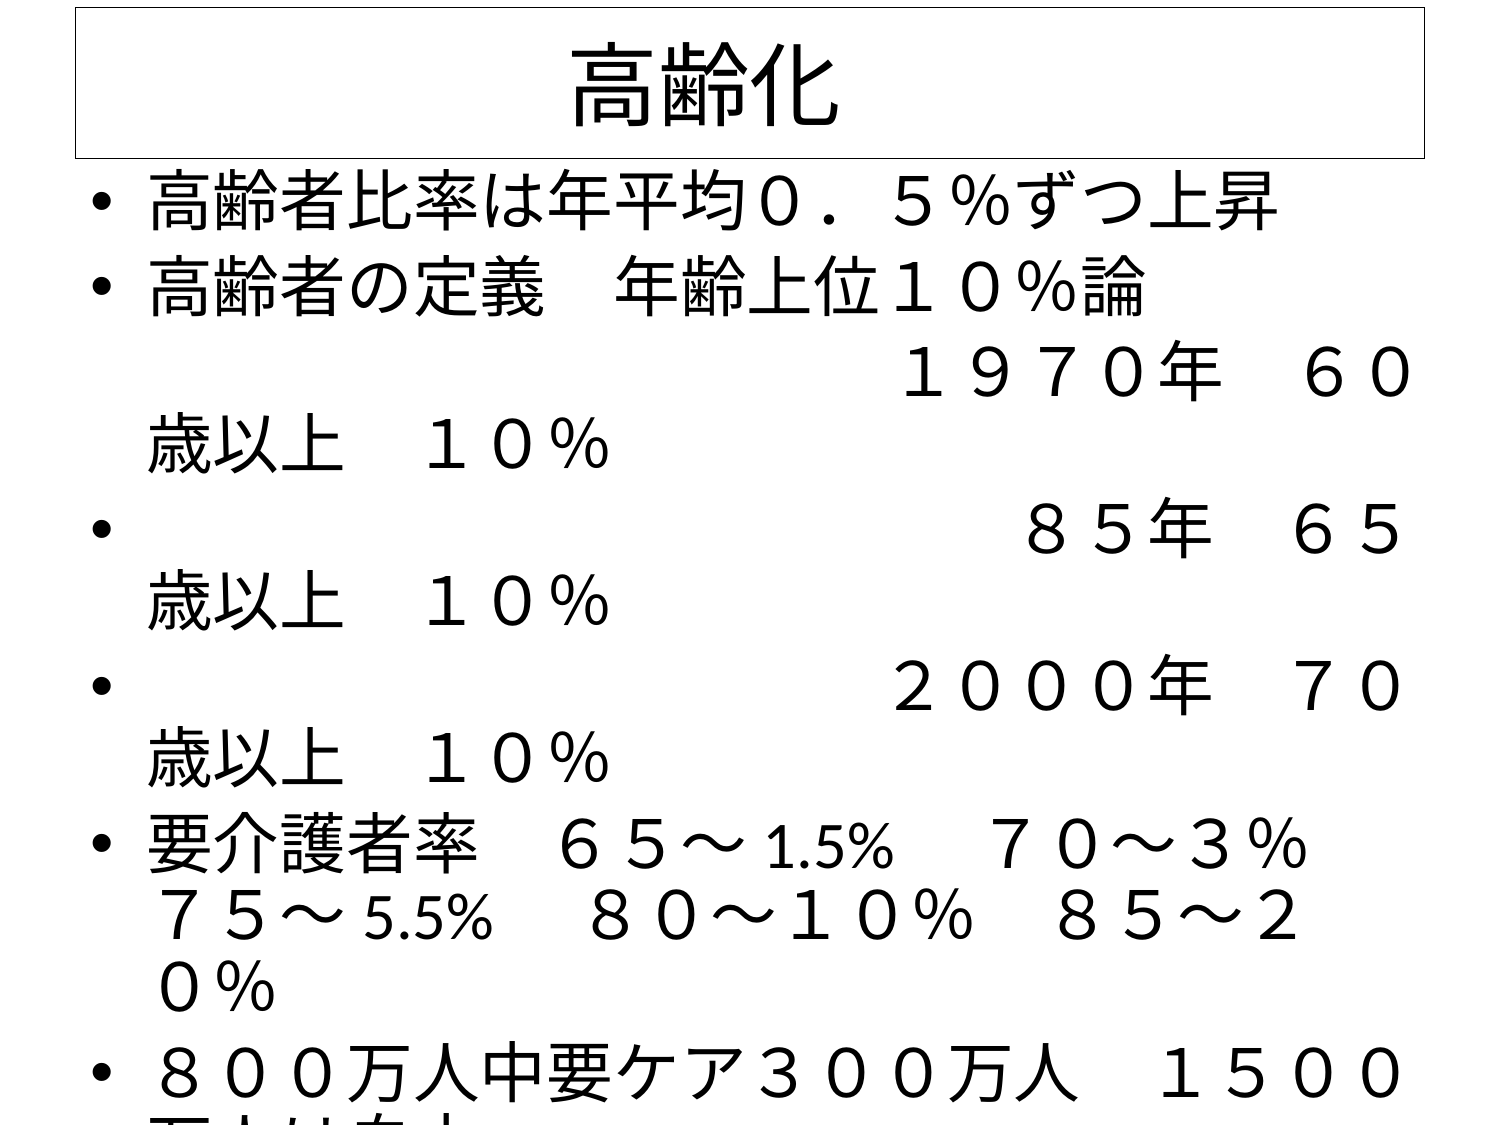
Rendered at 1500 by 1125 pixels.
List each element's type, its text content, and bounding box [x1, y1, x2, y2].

title 高齢化 [75, 7, 1425, 159]
list 高齢者比率は年平均０．５％ずつ上昇 高齢者の定義 年齢上位１０％論 １９７０年 ６０歳以上 １０％ ８５年 ６５歳以上 １０％ ２０００年 ７０歳以上 １０％ 要介護者率 ６５～1.5% ７０～３％ ７５～5.5% ８０～１０％ ８５～２０％ ８００万人中要ケア３００万人 １５００万人は自立 国連は高齢化率が７％を超えたものを高齢化社会、１４％を超えたものを高齢社会と定義 [75, 160, 1459, 1125]
